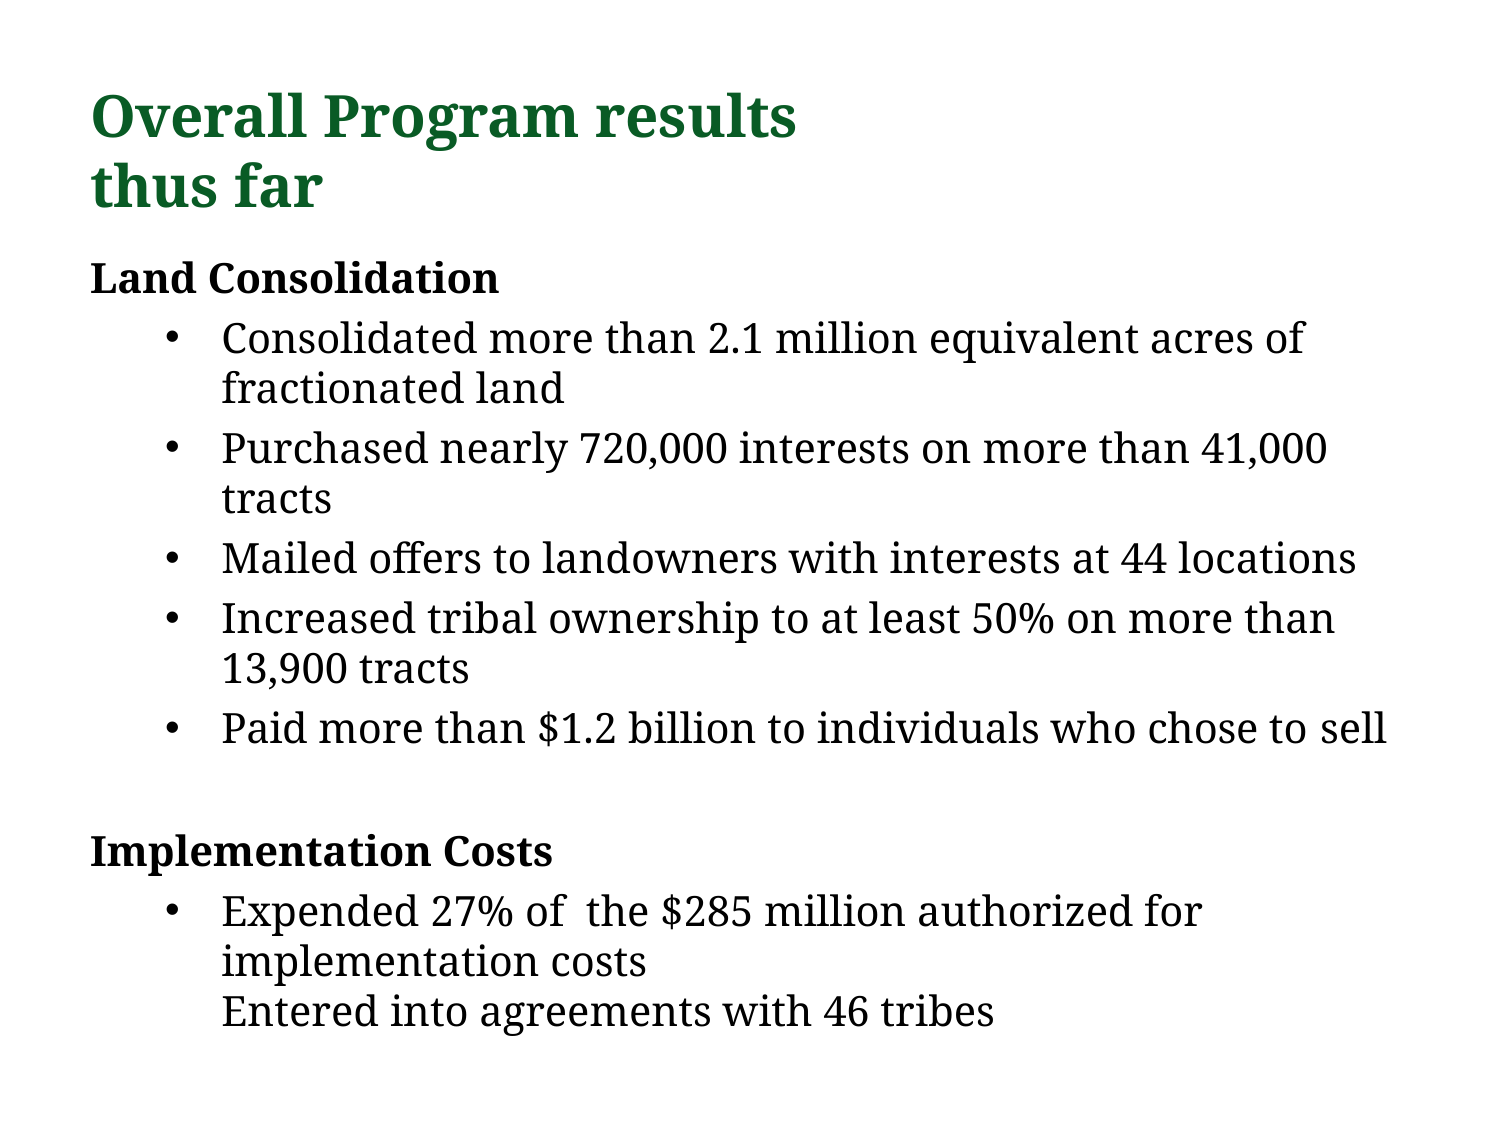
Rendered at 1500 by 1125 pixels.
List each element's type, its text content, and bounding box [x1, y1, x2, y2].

text_box Land Consolidation Consolidated more than 2.1 million equivalent acres of fractionated land Purchased nearly 720,000 interests on more than 41,000 tracts Mailed offers to landowners with interests at 44 locations Increased tribal ownership to at least 50% on more than 13,900 tracts Paid more than $1.2 billion to individuals who chose to sell Implementation Costs Expended 27% of the $285 million authorized for implementation costs Entered into agreements with 46 tribes [88, 239, 1396, 1035]
title Overall Program results thus far [87, 77, 879, 268]
